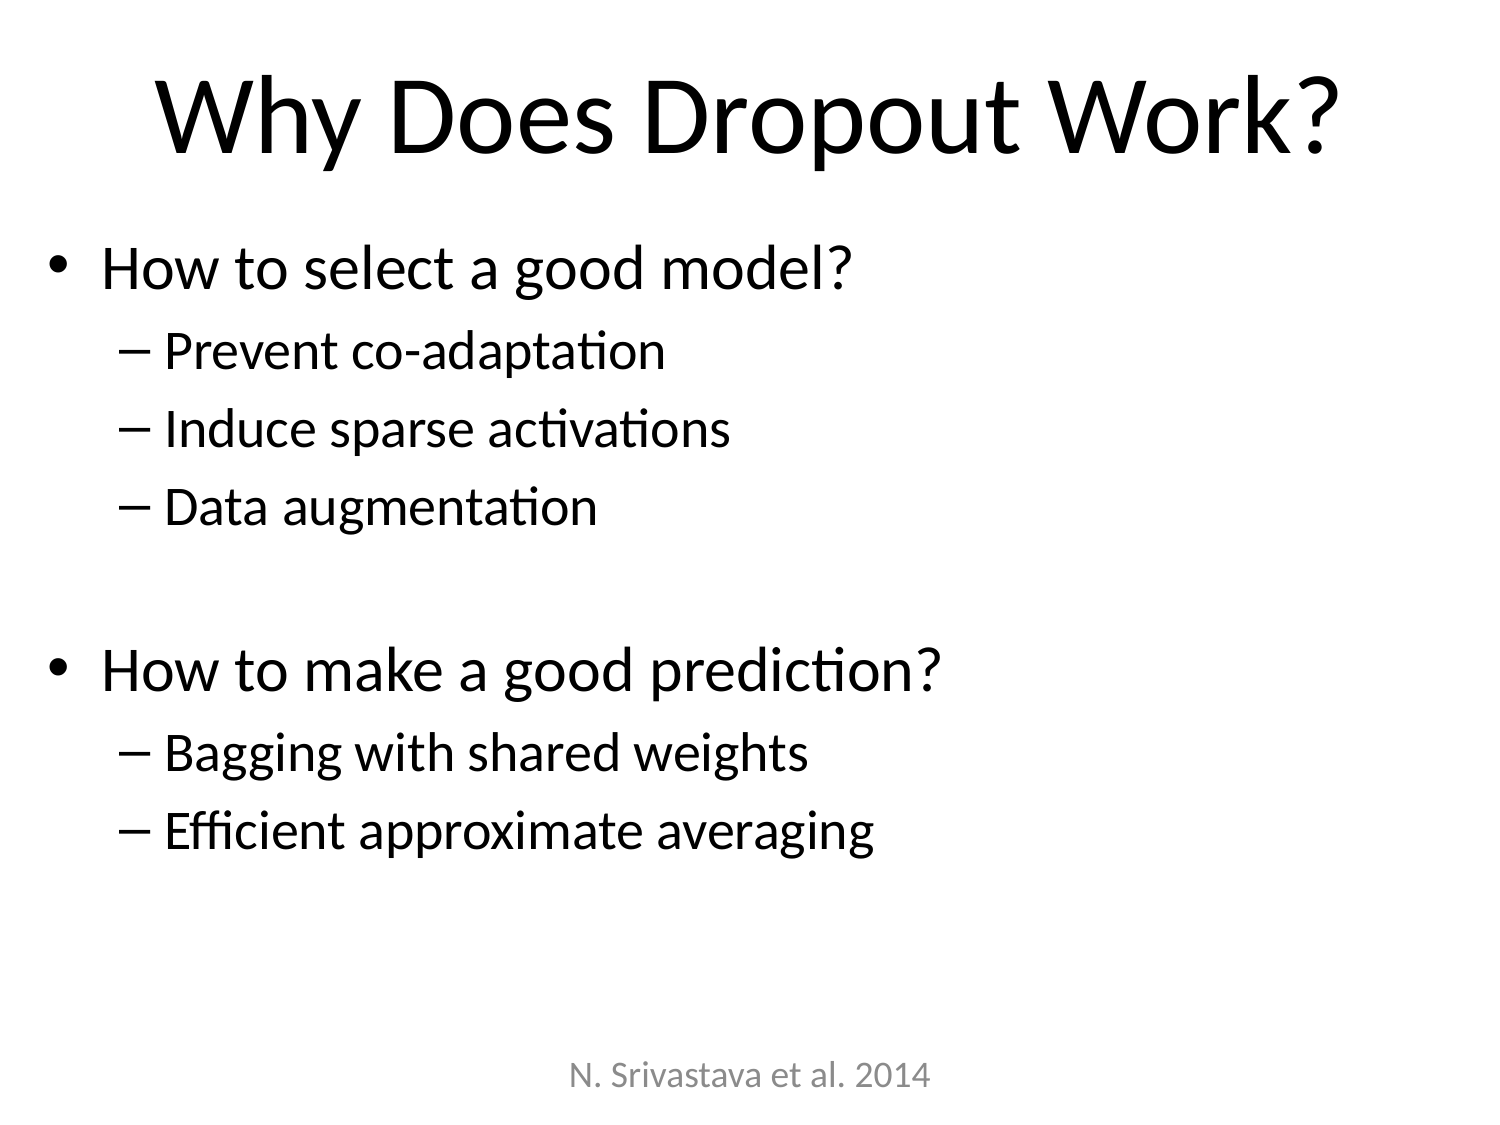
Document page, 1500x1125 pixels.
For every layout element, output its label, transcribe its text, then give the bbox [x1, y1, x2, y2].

title Why Does Dropout Work? [0, 0, 1500, 218]
footer N. Srivastava et al. 2014 [512, 1042, 988, 1103]
list How to select a good model? Prevent co-adaptation Induce sparse activations Data augmentation How to make a good prediction? Bagging with shared weights Efficient approximate averaging [32, 217, 993, 932]
